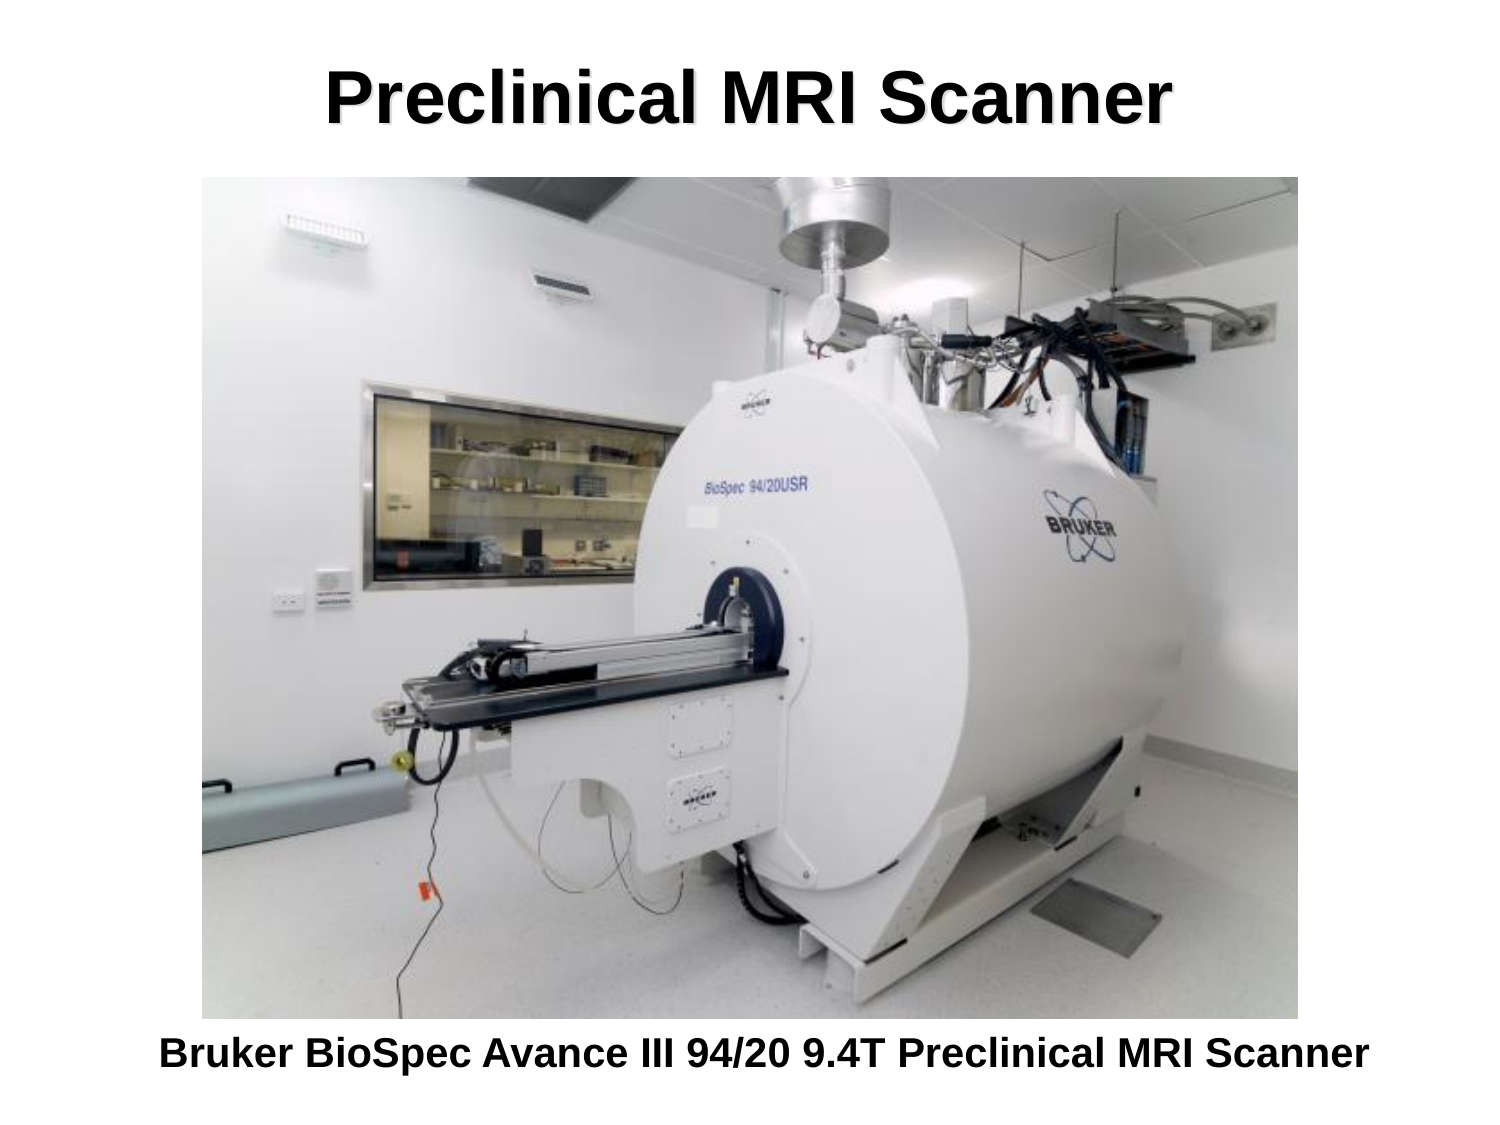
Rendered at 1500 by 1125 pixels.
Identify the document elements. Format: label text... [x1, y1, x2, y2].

list Bruker BioSpec Avance III 94/20 9.4T Preclinical MRI Scanner [143, 1018, 1417, 1103]
title Preclinical MRI Scanner [24, 24, 1476, 163]
picture [202, 177, 1298, 1019]
